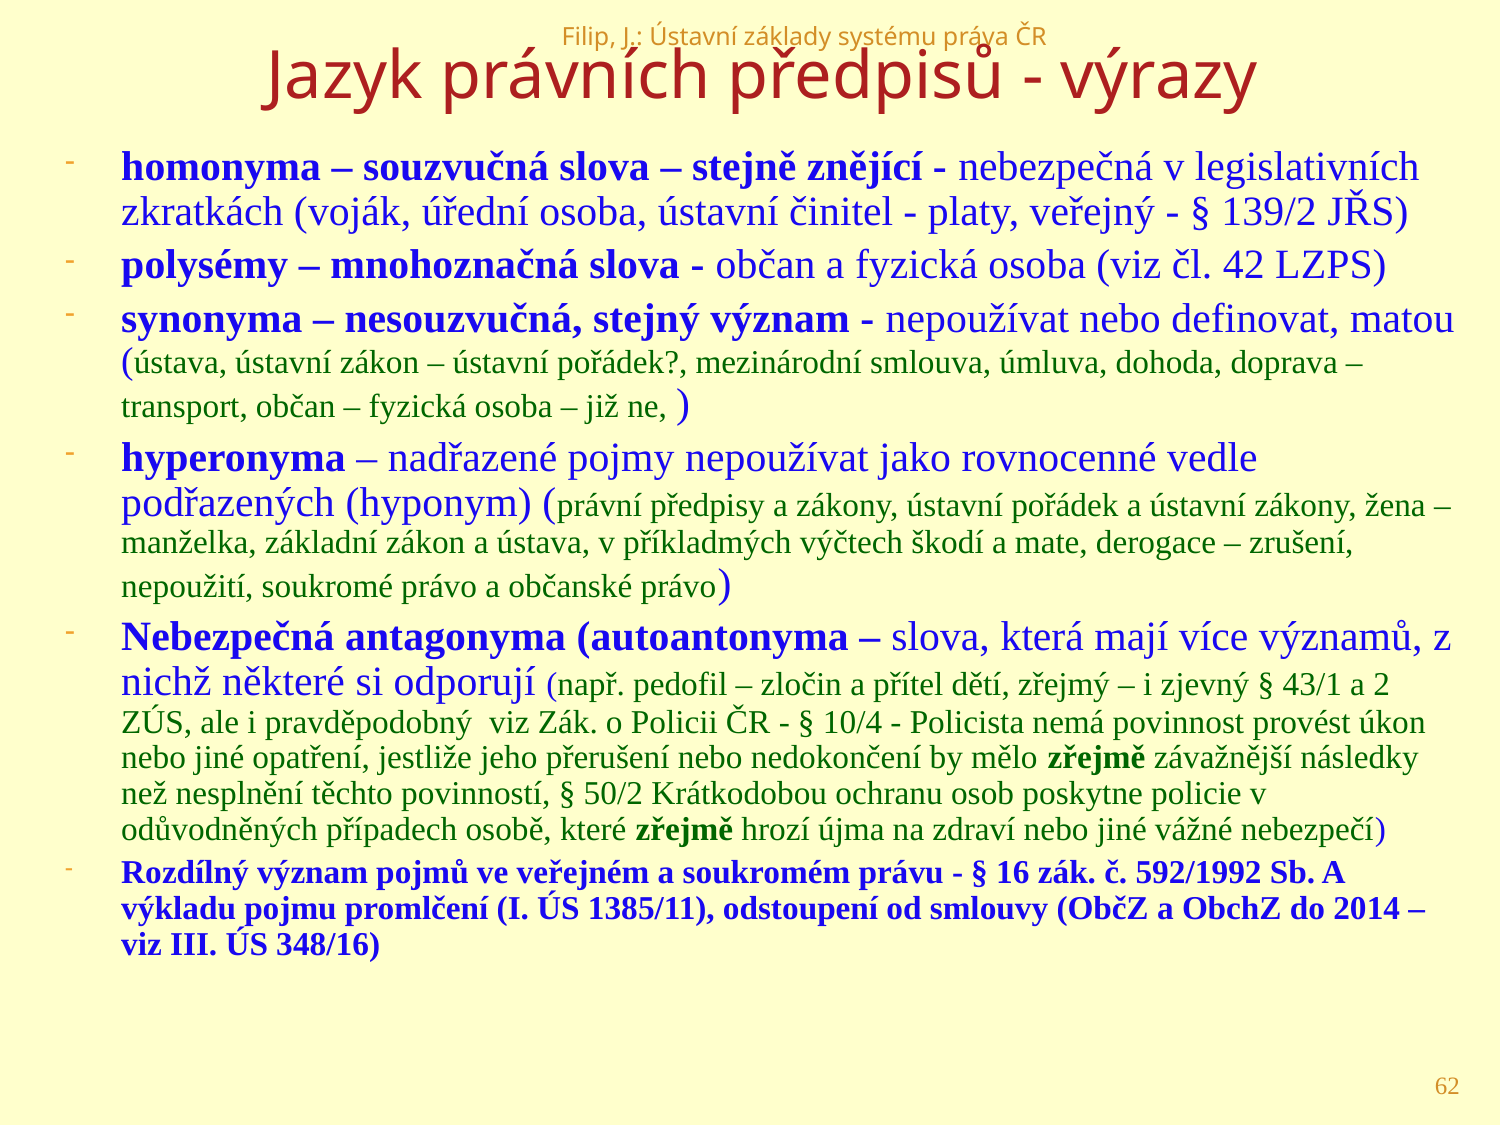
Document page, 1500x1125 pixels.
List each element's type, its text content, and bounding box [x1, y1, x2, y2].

slide_number 62 [1350, 1061, 1475, 1103]
title Jazyk právních předpisů - výrazy [50, 19, 1475, 126]
list homonyma – souzvučná slova – stejně znějící - nebezpečná v legislativních zkratkách (voják, úřední osoba, ústavní činitel - platy, veřejný - § 139/2 JŘS) polysémy – mnohoznačná slova - občan a fyzická osoba (viz čl. 42 LZPS) synonyma – nesouzvučná, stejný význam - nepoužívat nebo definovat, matou (ústava, ústavní zákon – ústavní pořádek?, mezinárodní smlouva, úmluva, dohoda, doprava – transport, občan – fyzická osoba – již ne, ) hyperonyma – nadřazené pojmy nepoužívat jako rovnocenné vedle podřazených (hyponym) (právní předpisy a zákony, ústavní pořádek a ústavní zákony, žena – manželka, základní zákon a ústava, v příkladmých výčtech škodí a mate, derogace – zrušení, nepoužití, soukromé právo a občanské právo) Nebezpečná antagonyma (autoantonyma – slova, která mají více významů, z nichž některé si odporují (např. pedofil – zločin a přítel dětí, zřejmý – i zjevný § 43/1 a 2 ZÚS, ale i pravděpodobný viz Zák. o Policii ČR - § 10/4 - Policista nemá povinnost provést úkon nebo jiné opatření, jestliže jeho přerušení nebo nedokončení by mělo zřejmě závažnější následky než nesplnění těchto povinností, § 50/2 Krátkodobou ochranu osob poskytne policie v odůvodněných případech osobě, které zřejmě hrozí újma na zdraví nebo jiné vážné nebezpečí) Rozdílný význam pojmů ve veřejném a soukromém právu - § 16 zák. č. 592/1992 Sb. A výkladu pojmu promlčení (I. ÚS 1385/11), odstoupení od smlouvy (ObčZ a ObchZ do 2014 – viz III. ÚS 348/16) [50, 137, 1475, 1071]
footer Filip, J.: Ústavní základy systému práva ČR [512, 12, 1063, 60]
